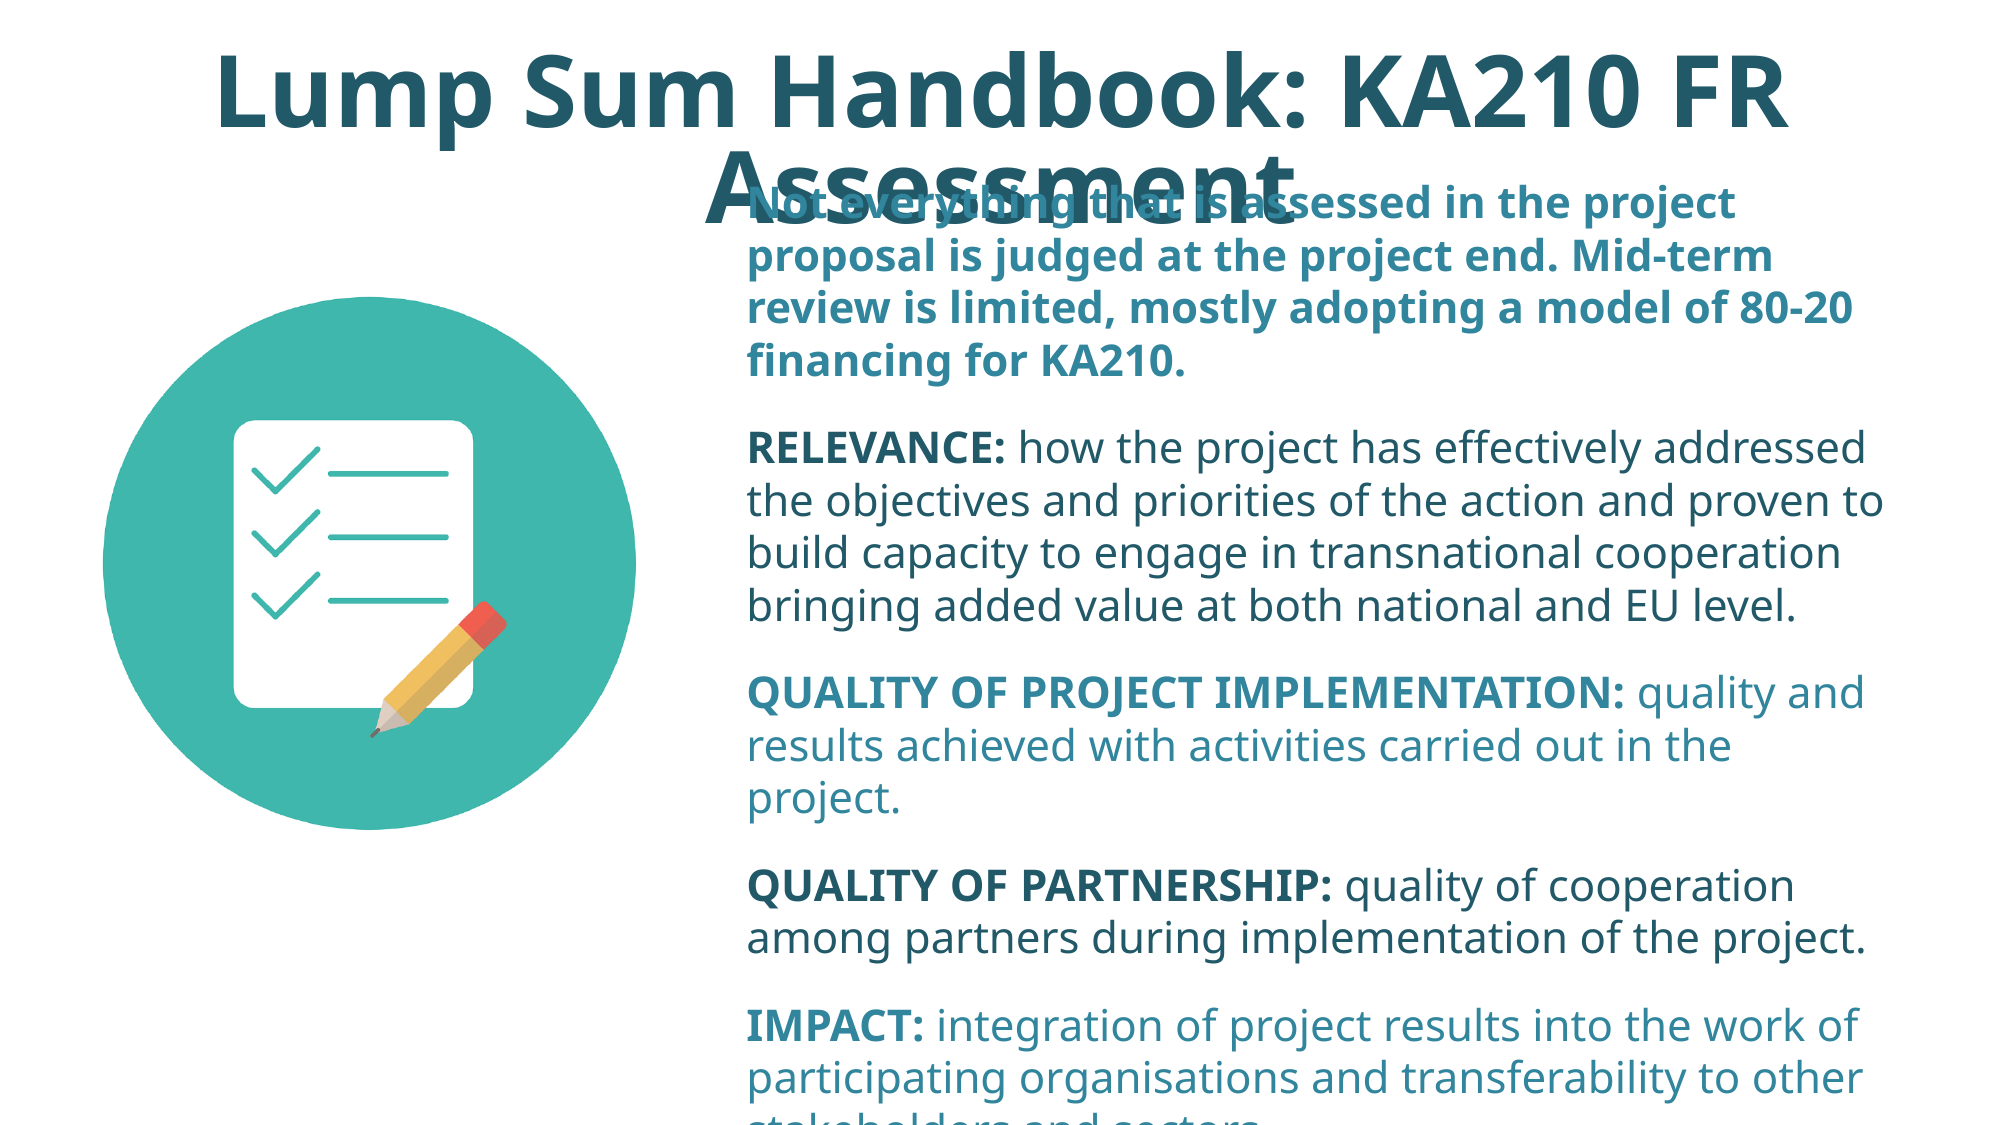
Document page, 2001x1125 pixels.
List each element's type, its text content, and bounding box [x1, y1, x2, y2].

picture [54, 249, 682, 876]
text_box Not everything that is assessed in the project proposal is judged at the project end. Mid-term review is limited, mostly adopting a model of 80-20 financing for KA210. RELEVANCE: how the project has effectively addressed the objectives and priorities of the action and proven to build capacity to engage in transnational cooperation bringing added value at both national and EU level. QUALITY OF PROJECT IMPLEMENTATION: quality and results achieved with activities carried out in the project. QUALITY OF PARTNERSHIP: quality of cooperation among partners during implementation of the project. IMPACT: integration of project results into the work of participating organisations and transferability to other stakeholders and sectors. [731, 167, 1906, 1125]
text_box Lump Sum Handbook: KA210 FR Assessment [3, 43, 2000, 251]
